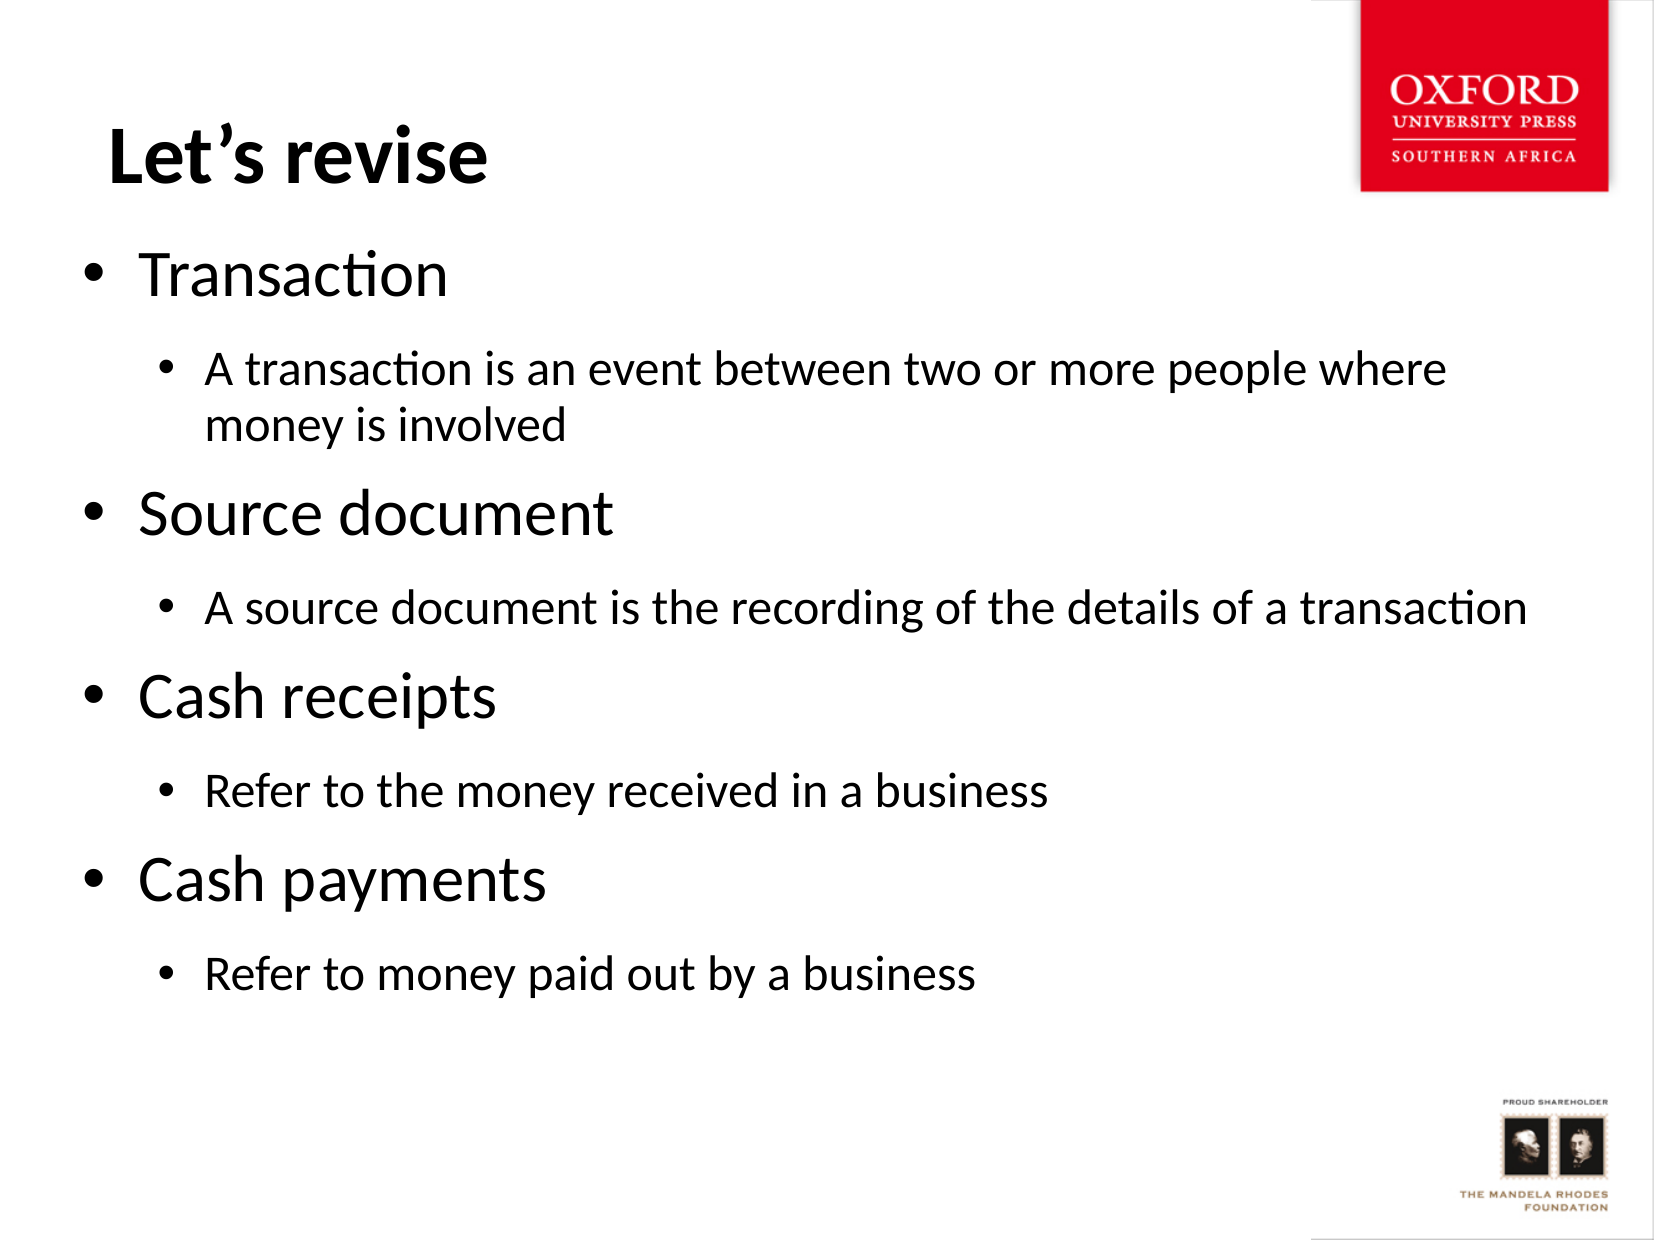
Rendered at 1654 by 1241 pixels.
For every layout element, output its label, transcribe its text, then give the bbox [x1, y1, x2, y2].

picture [1311, 0, 1654, 1240]
title Let’s revise [82, 49, 1299, 232]
list Transaction A transaction is an event between two or more people where money is involved Source document A source document is the recording of the details of a transaction Cash receipts Refer to the money received in a business Cash payments Refer to money paid out by a business [82, 232, 1565, 1063]
